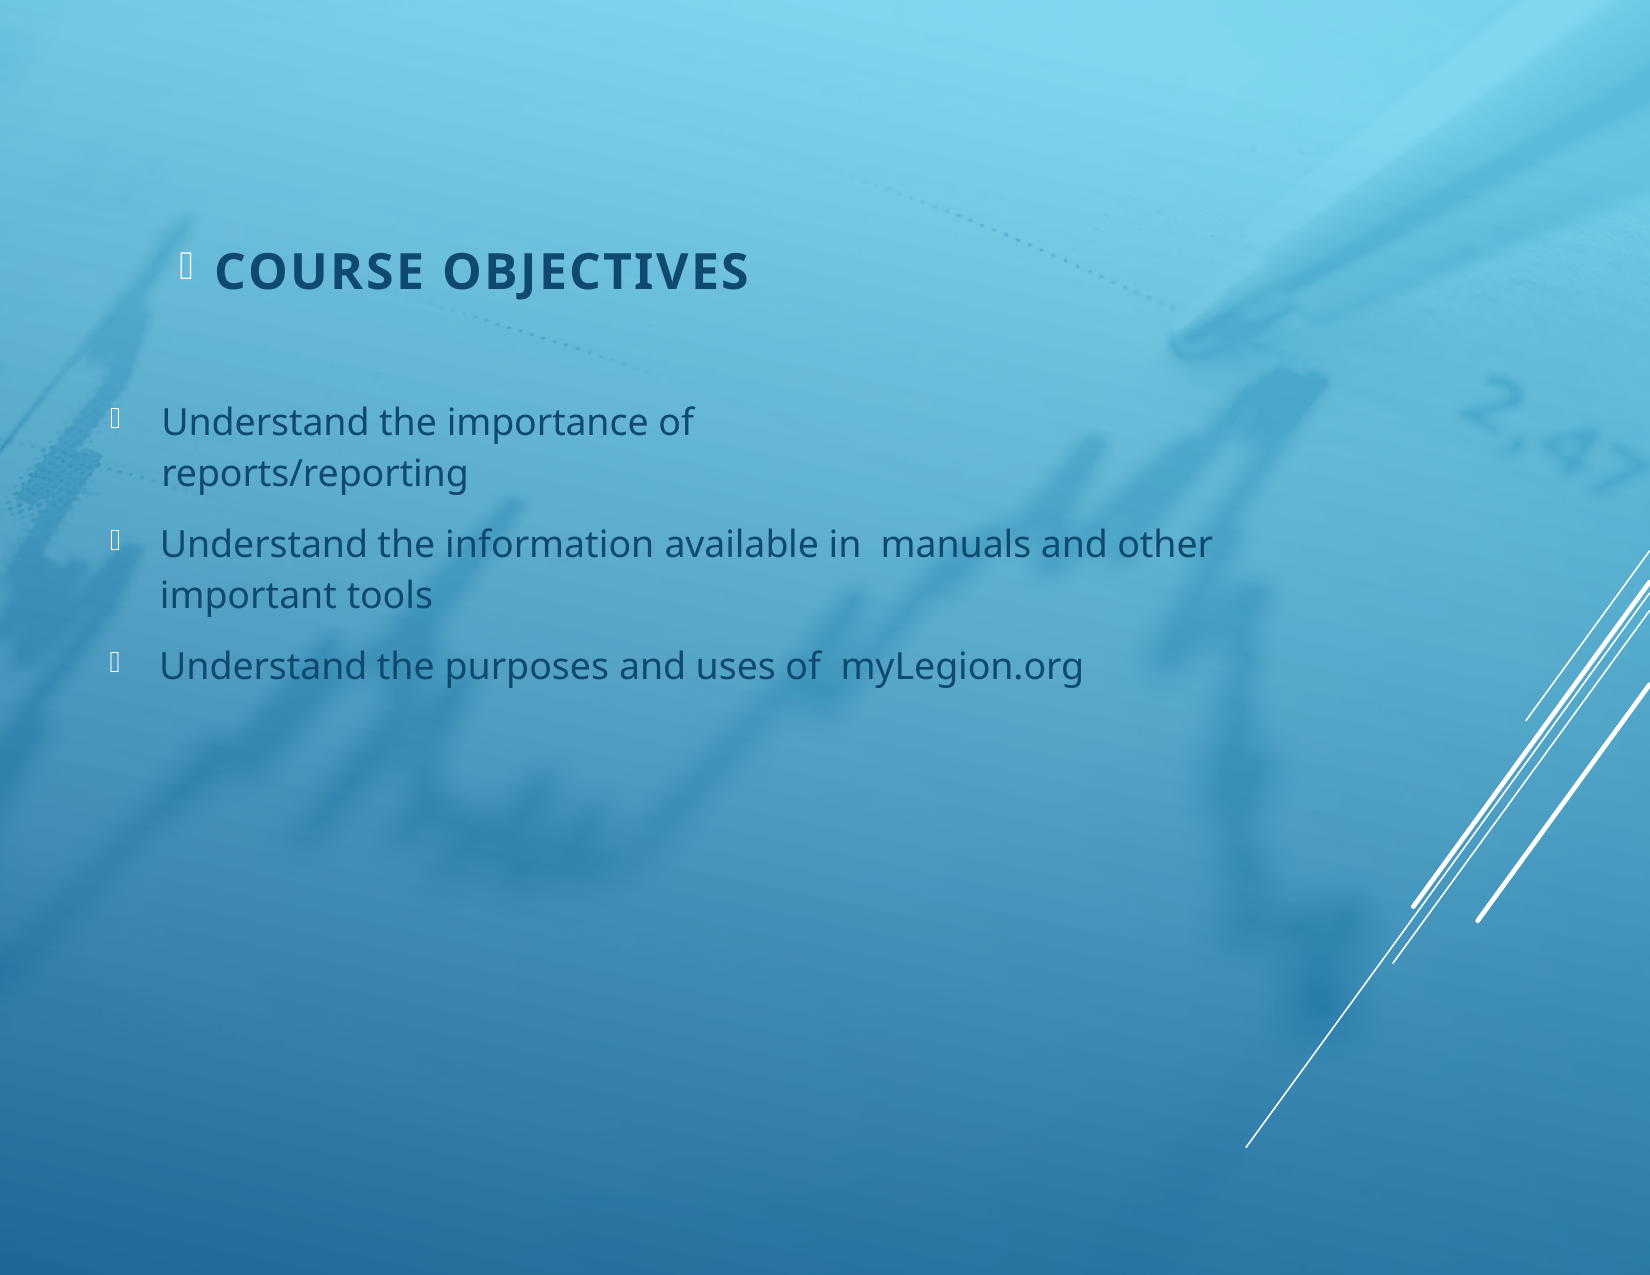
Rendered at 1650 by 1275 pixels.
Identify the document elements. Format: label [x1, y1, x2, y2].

text_box [1245, 550, 1650, 1148]
picture [0, 0, 1650, 1275]
